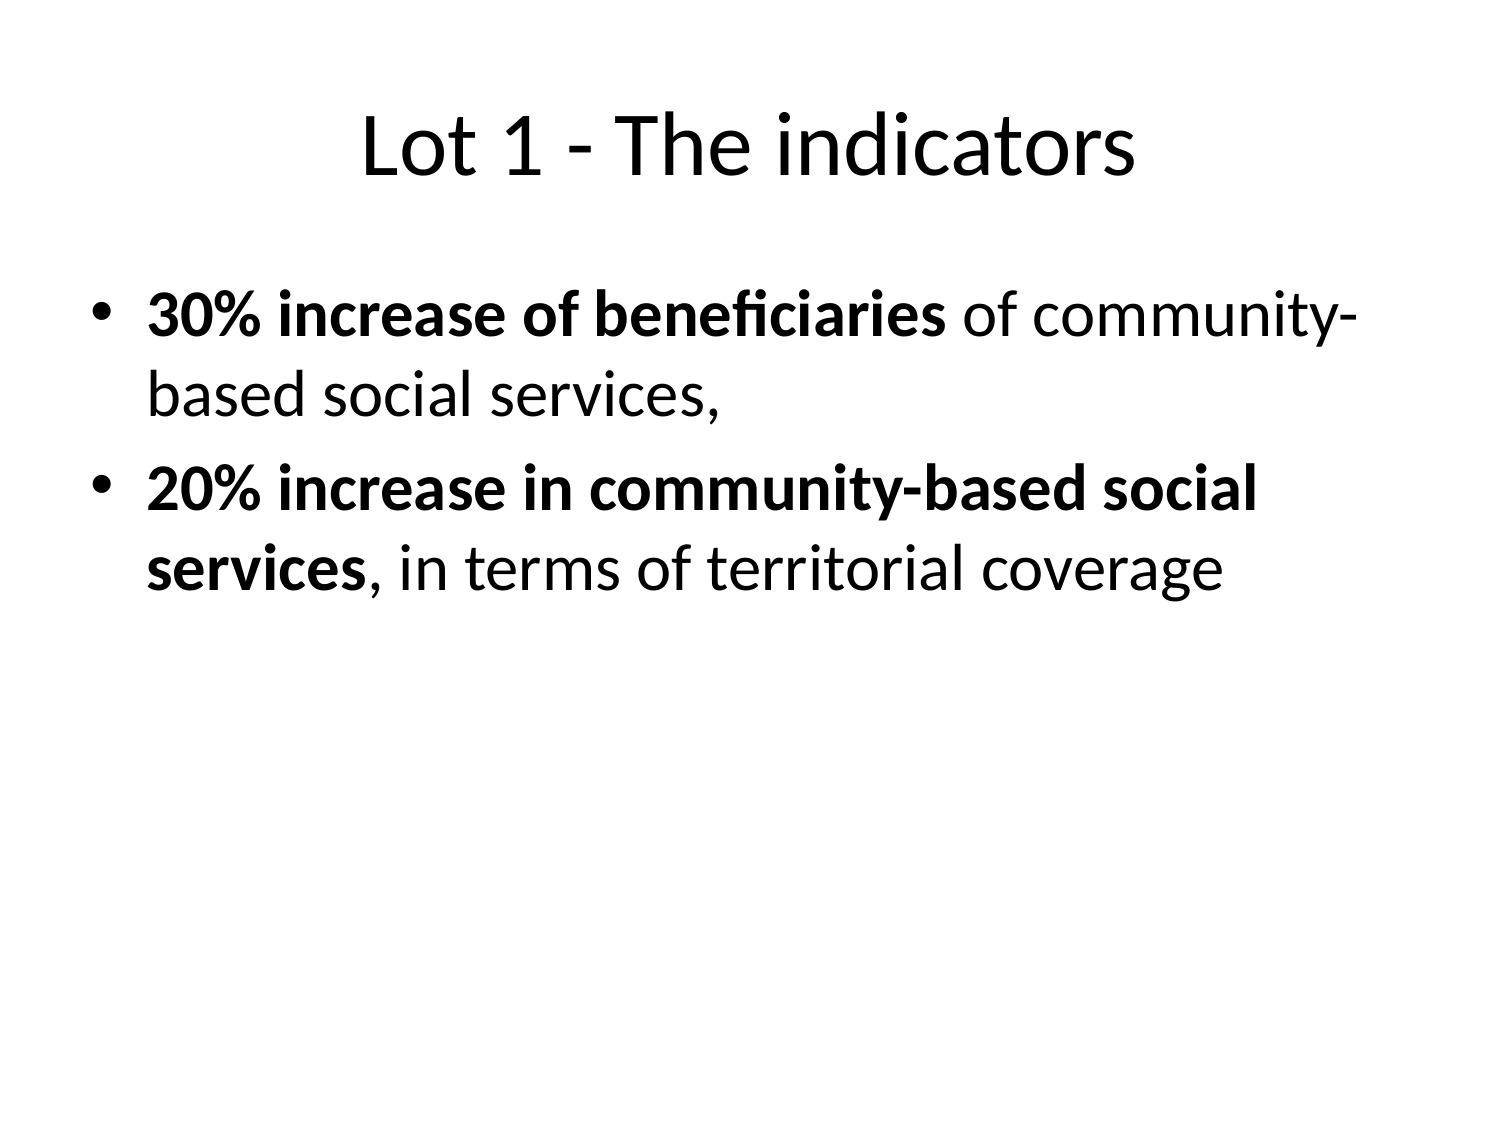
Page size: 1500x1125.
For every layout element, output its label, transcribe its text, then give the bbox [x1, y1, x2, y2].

list 30% increase of beneficiaries of community-based social services, 20% increase in community-based social services, in terms of territorial coverage [75, 262, 1425, 1005]
title Lot 1 - The indicators [75, 45, 1425, 233]
